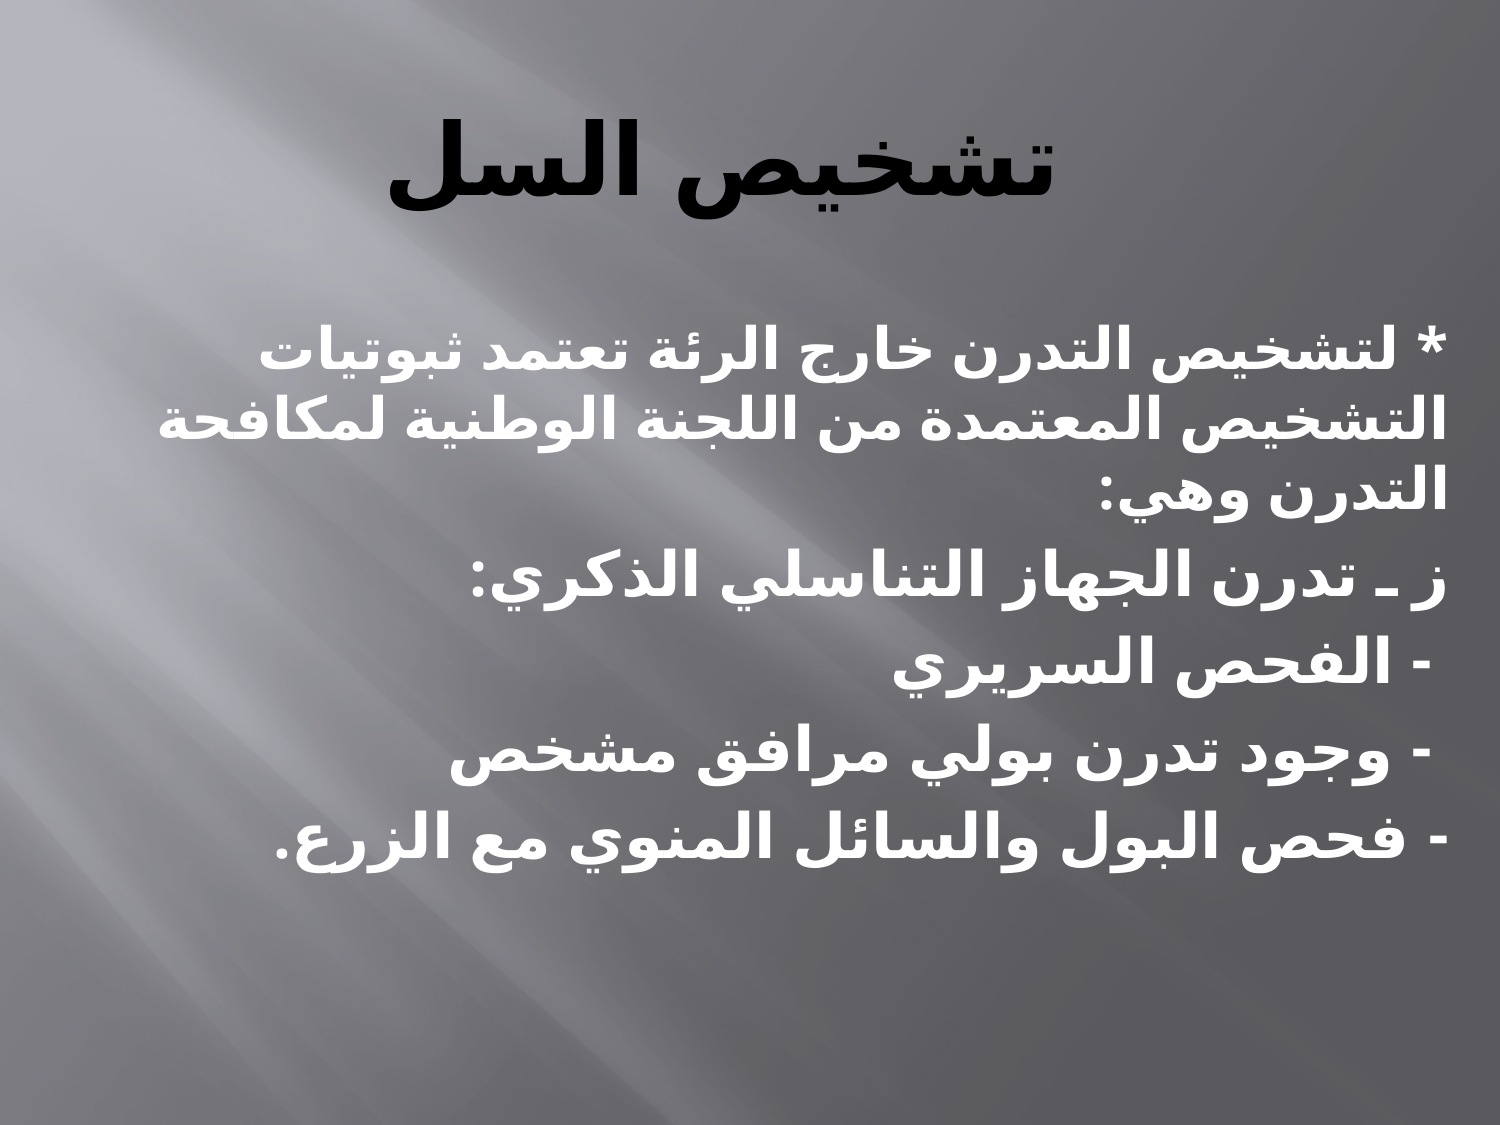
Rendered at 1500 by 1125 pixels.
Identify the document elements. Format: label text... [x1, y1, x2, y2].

subtitle * لتشخيص التدرن خارج الرئة تعتمد ثبوتيات التشخيص المعتمدة من اللجنة الوطنية لمكافحة التدرن وهي: ز ـ تدرن الجهاز التناسلي الذكري: - الفحص السريري - وجود تدرن بولي مرافق مشخص - فحص البول والسائل المنوي مع الزرع. [46, 222, 1465, 1043]
title تشخيص السل [46, 35, 1397, 222]
